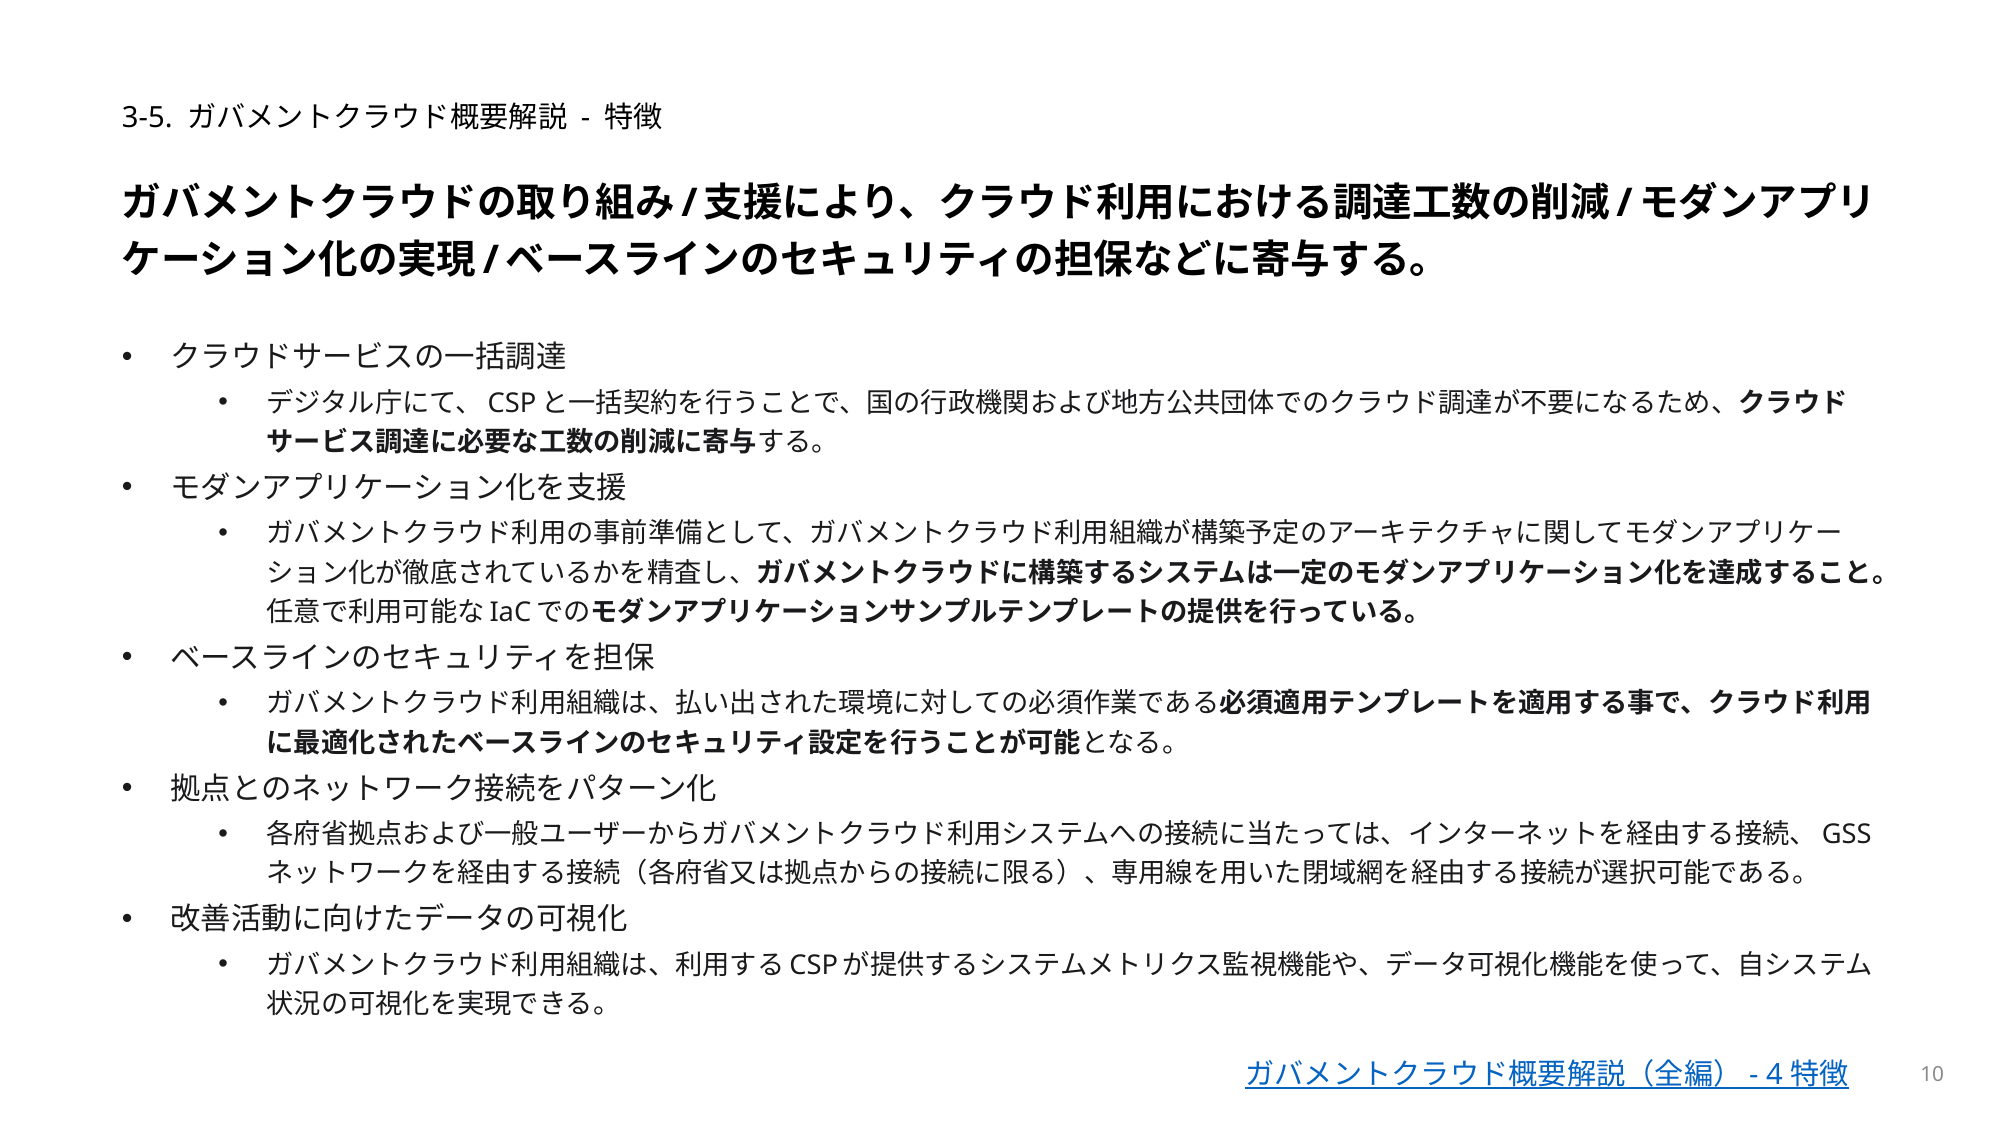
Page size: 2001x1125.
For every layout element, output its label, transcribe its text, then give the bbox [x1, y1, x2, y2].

list ガバメントクラウド概要解説（全編） - 4 特徴 [121, 1044, 1864, 1105]
title 3-5. ガバメントクラウド概要解説 - 特徴 [121, 90, 1880, 142]
slide_number 10 [1870, 1044, 1944, 1105]
list ガバメントクラウドの取り組み/支援により、クラウド利用における調達工数の削減/モダンアプリケーション化の実現/ベースラインのセキュリティの担保などに寄与する。 [121, 167, 1879, 284]
list クラウドサービスの一括調達 デジタル庁にて、CSPと一括契約を行うことで、国の行政機関および地方公共団体でのクラウド調達が不要になるため、クラウドサービス調達に必要な工数の削減に寄与する。 モダンアプリケーション化を支援 ガバメントクラウド利用の事前準備として、ガバメントクラウド利用組織が構築予定のアーキテクチャに関してモダンアプリケーション化が徹底されているかを精査し、ガバメントクラウドに構築するシステムは一定のモダンアプリケーション化を達成すること。任意で利用可能なIaCでのモダンアプリケーションサンプルテンプレートの提供を行っている。 ベースラインのセキュリティを担保 ガバメントクラウド利用組織は、払い出された環境に対しての必須作業である必須適用テンプレートを適用する事で、クラウド利用に最適化されたベースラインのセキュリティ設定を行うことが可能となる。 拠点とのネットワーク接続をパターン化 各府省拠点および一般ユーザーからガバメントクラウド利用システムへの接続に当たっては、インターネットを経由する接続、GSSネットワークを経由する接続（各府省又は拠点からの接続に限る）、専用線を用いた閉域網を経由する接続が選択可能である。 改善活動に向けたデータの可視化 ガバメントクラウド利用組織は、利用するCSPが提供するシステムメトリクス監視機能や、データ可視化機能を使って、自システム状況の可視化を実現できる。 [121, 326, 1879, 1045]
